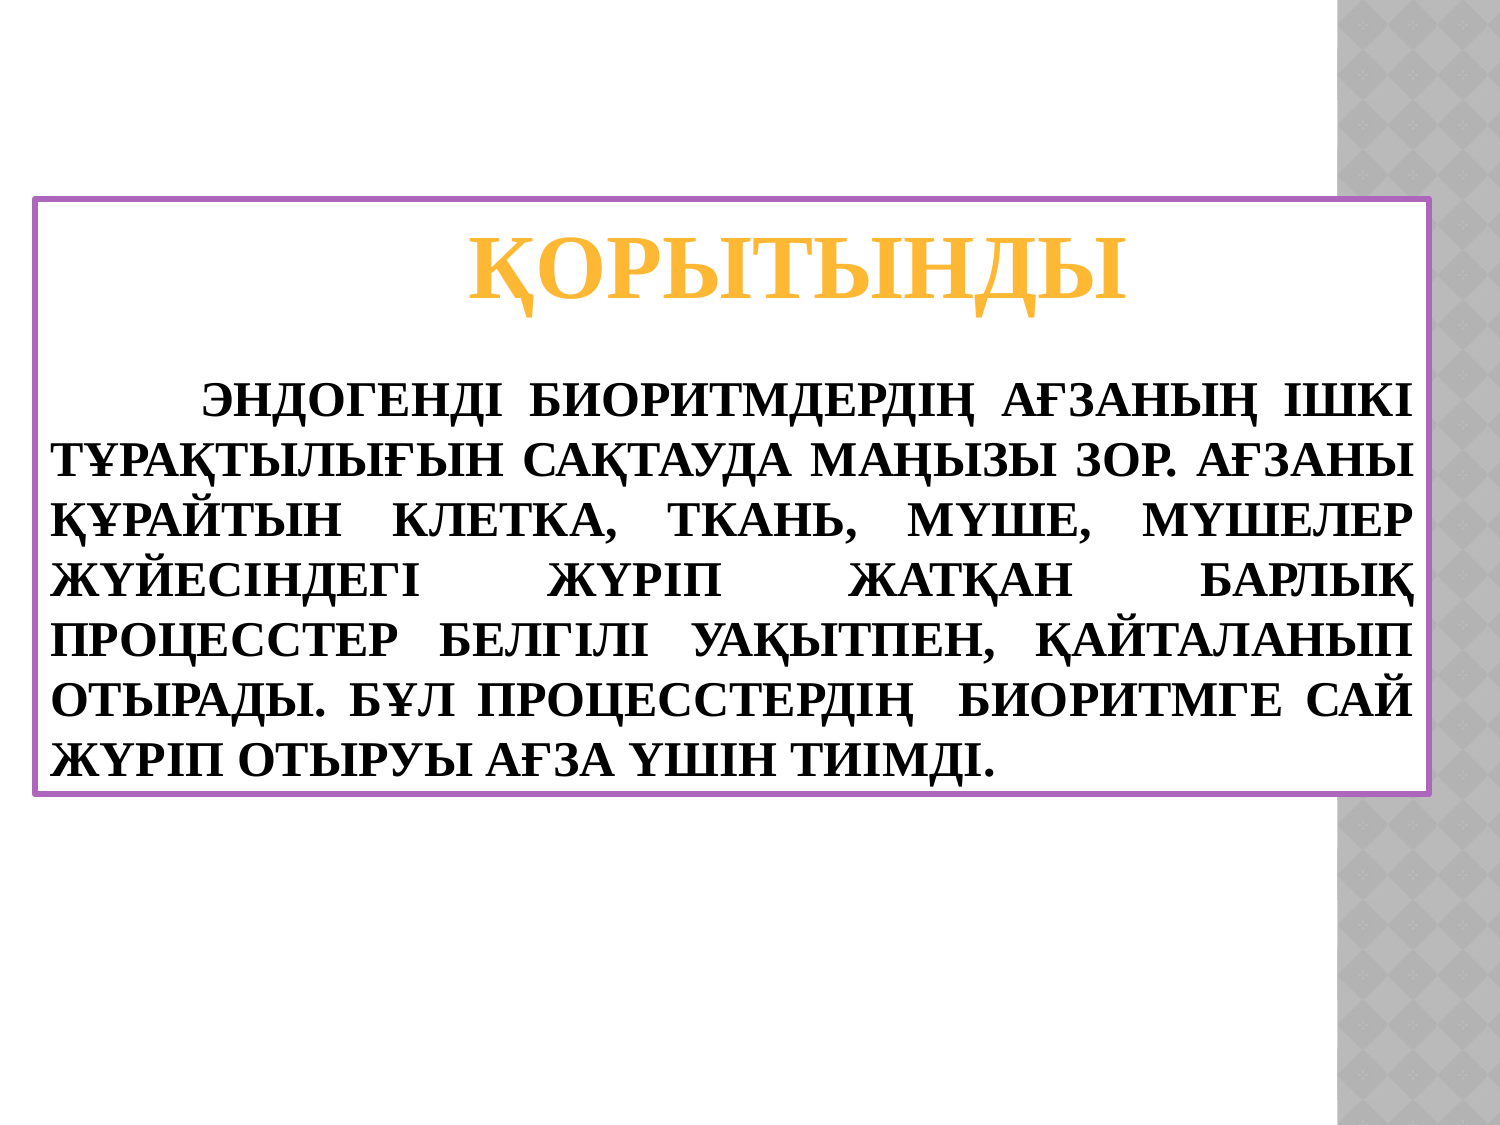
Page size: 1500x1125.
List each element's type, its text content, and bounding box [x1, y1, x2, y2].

text_box Қорытынды Эндогенді биоритмдердің ағзаның ішкі тұрақтылығын сақтауда маңызы зор. Ағзаны құрайтын клетка, ткань, мүше, мүшелер жүйесіндегі жүріп жатқан барлық процесстер белгілі уақытпен, қайталанып отырады. Бұл процесстердің биоритмге сай жүріп отыруы ағза үшін тиімді. [32, 196, 1432, 797]
